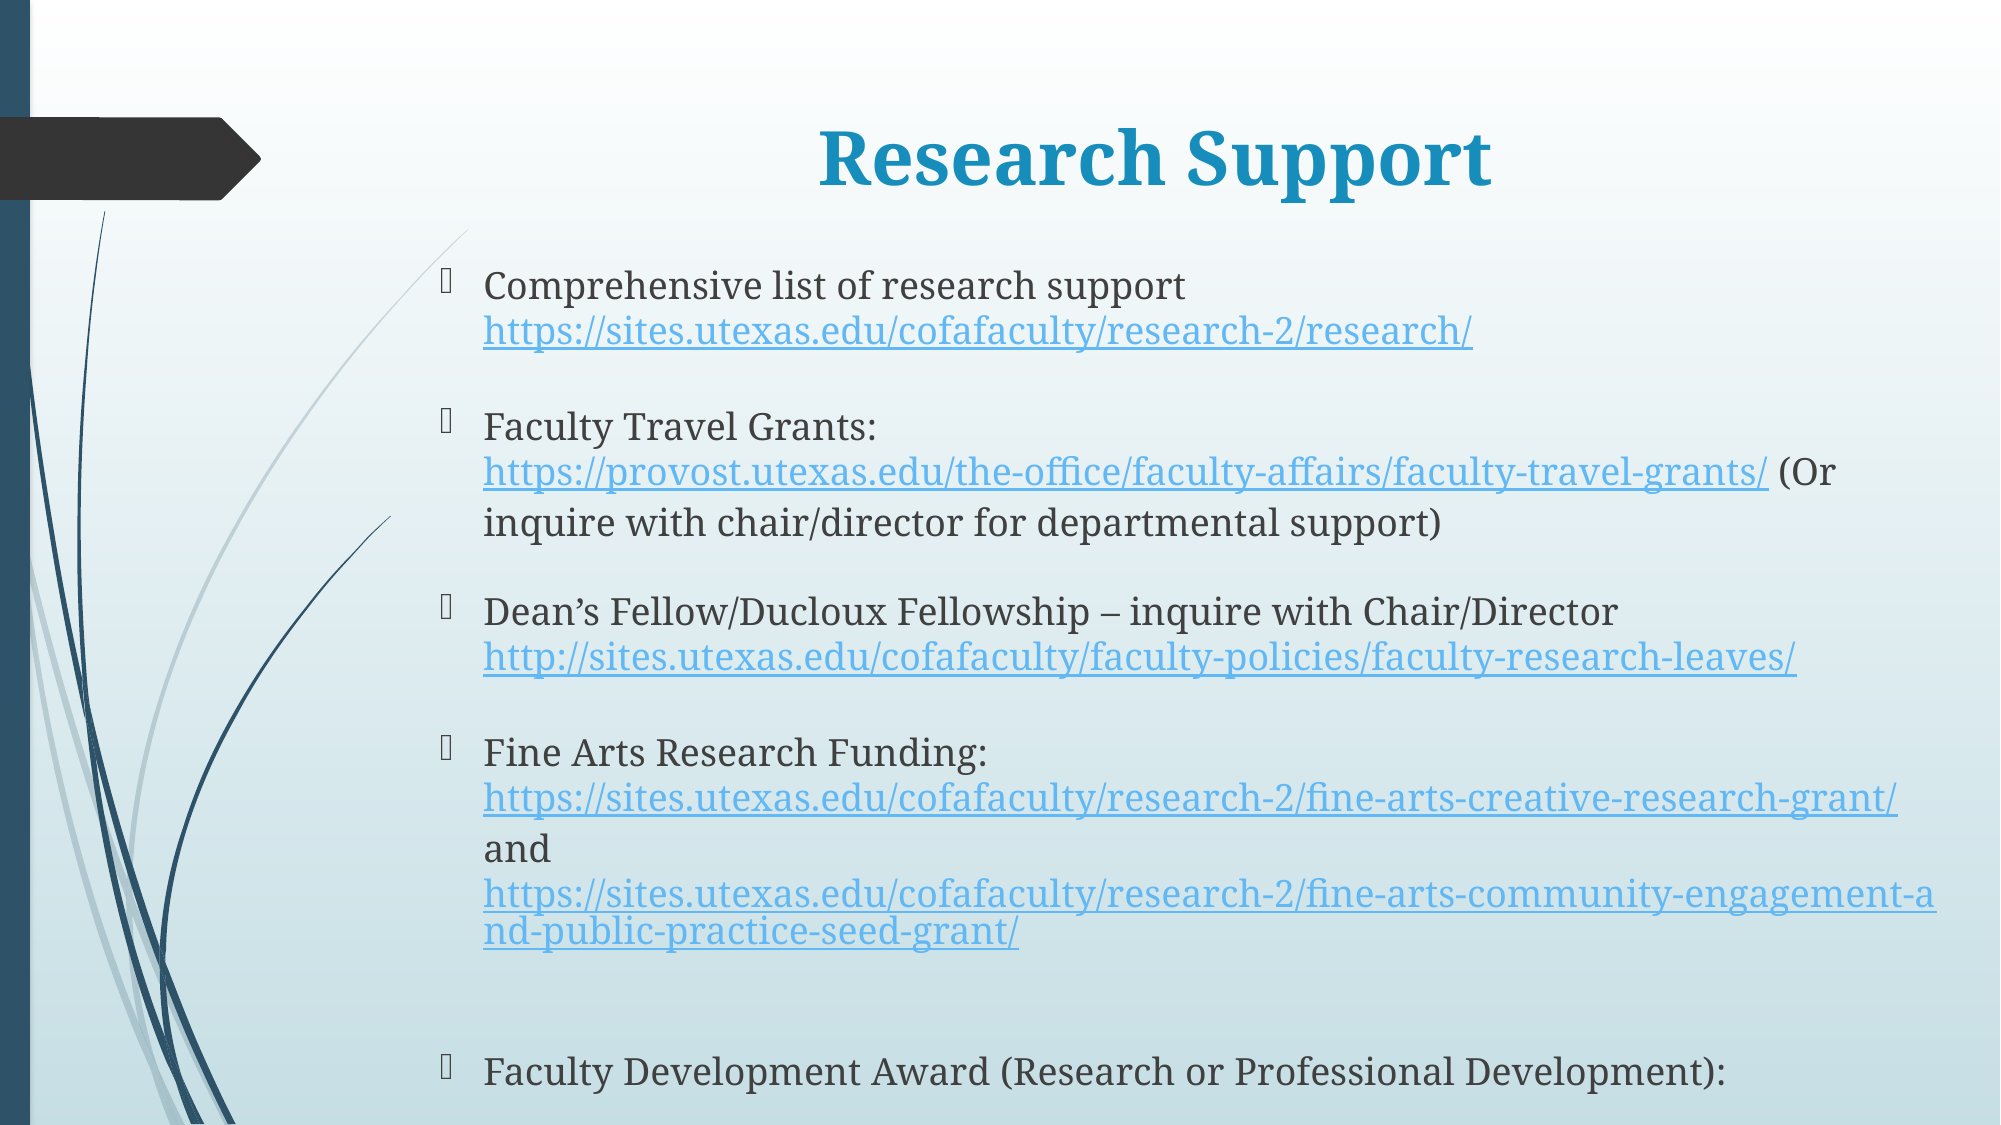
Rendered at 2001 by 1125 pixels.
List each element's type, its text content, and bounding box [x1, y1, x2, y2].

title Research Support [425, 102, 1888, 221]
list Comprehensive list of research support https://sites.utexas.edu/cofafaculty/research-2/research/ Faculty Travel Grants: https://provost.utexas.edu/the-office/faculty-affairs/faculty-travel-grants/ (Or inquire with chair/director for departmental support) Dean’s Fellow/Ducloux Fellowship – inquire with Chair/Director http://sites.utexas.edu/cofafaculty/faculty-policies/faculty-research-leaves/ Fine Arts Research Funding: https://sites.utexas.edu/cofafaculty/research-2/fine-arts-creative-research-grant/ and https://sites.utexas.edu/cofafaculty/research-2/fine-arts-community-engagement-and-public-practice-seed-grant/ Faculty Development Award (Research or Professional Development): [424, 254, 1959, 1076]
